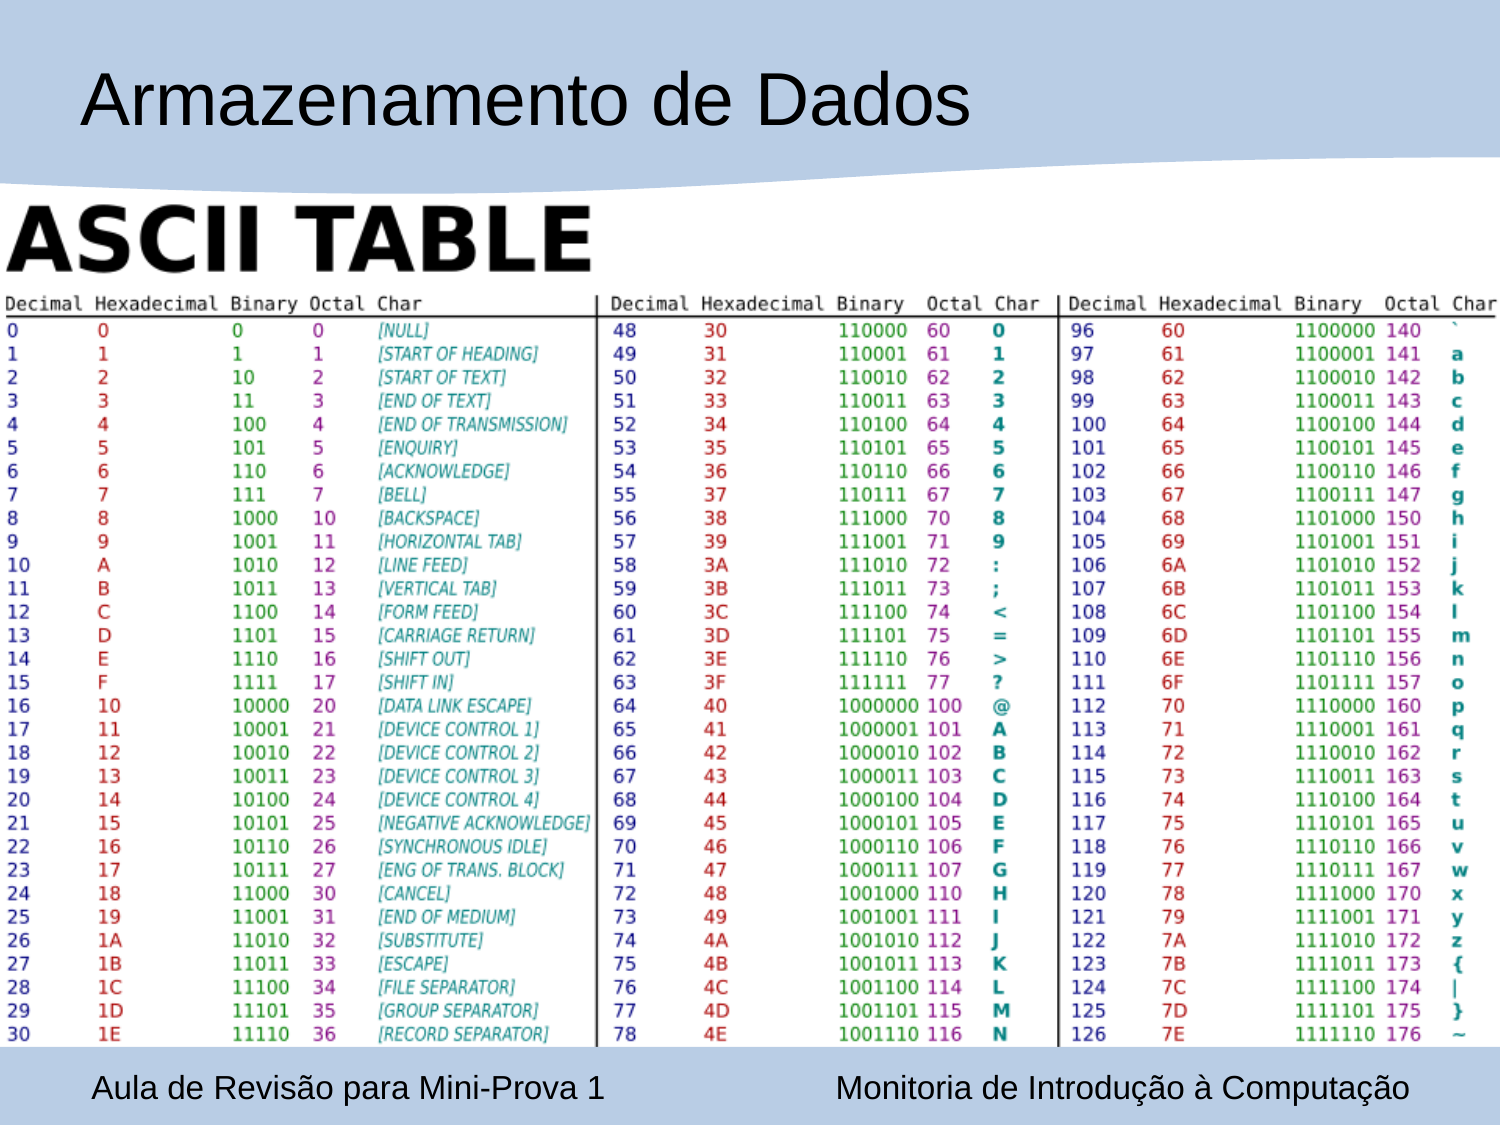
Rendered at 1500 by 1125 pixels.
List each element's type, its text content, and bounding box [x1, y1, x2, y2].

picture [5, 195, 1500, 1125]
title Armazenamento de Dados [65, 7, 1105, 185]
text_box [0, 0, 1500, 194]
